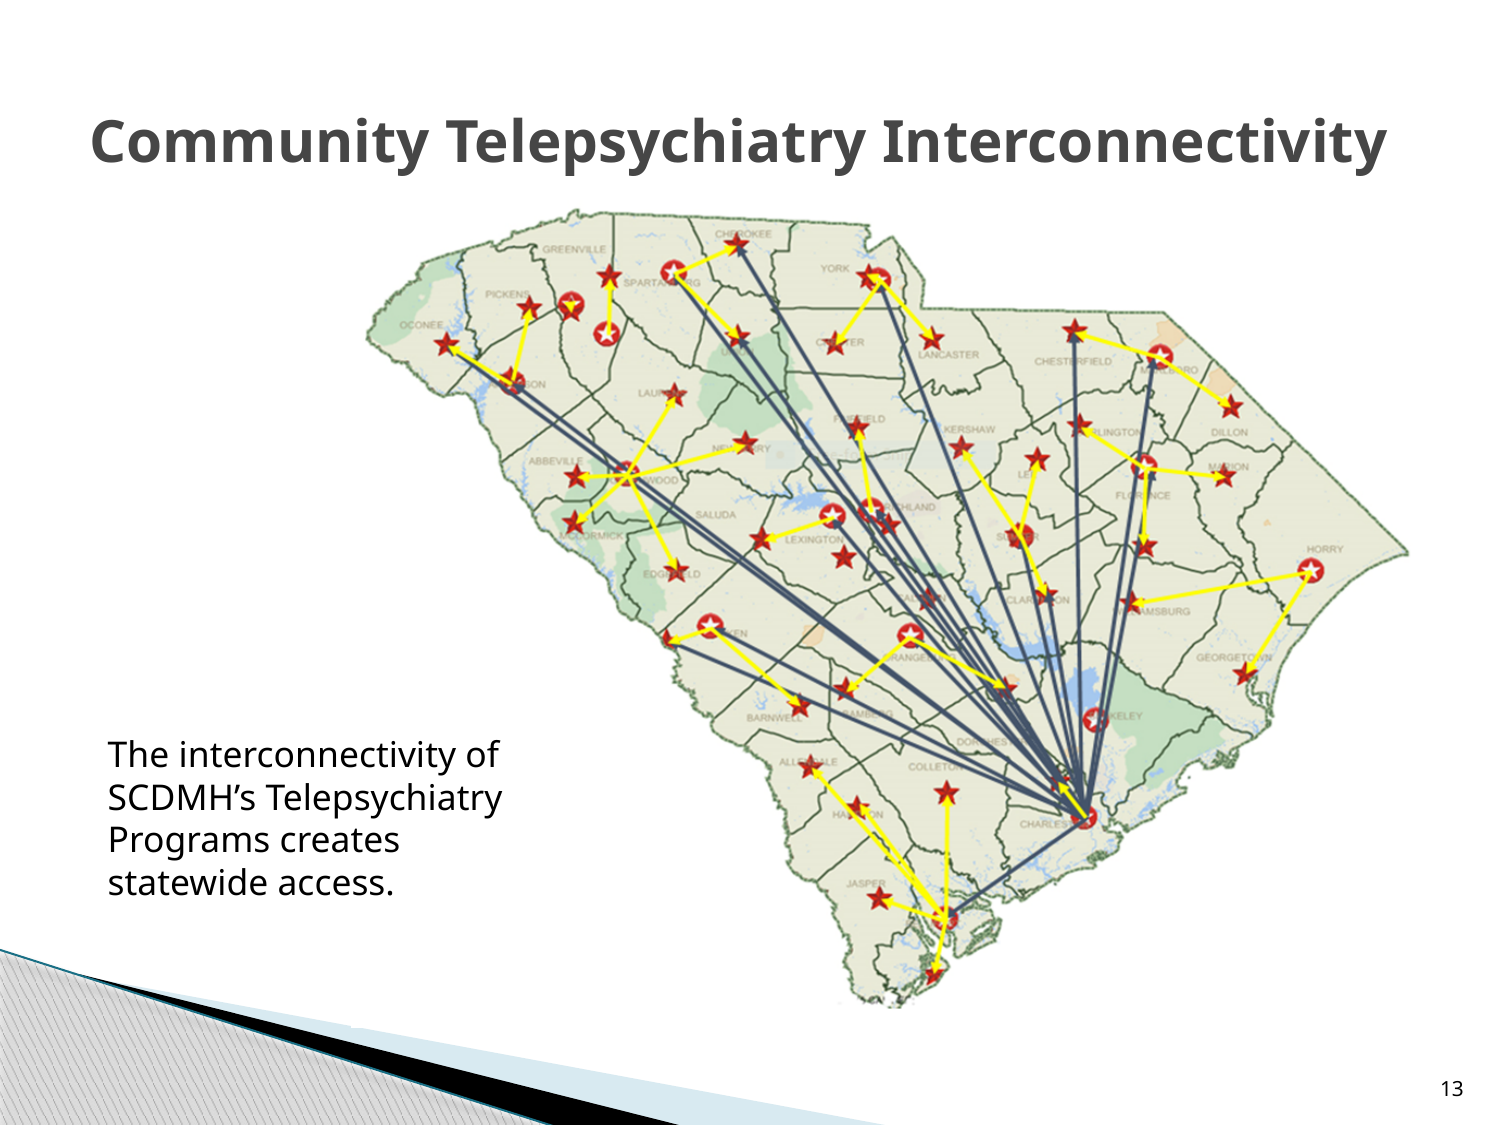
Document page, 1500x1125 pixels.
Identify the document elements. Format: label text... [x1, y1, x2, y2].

slide_number 13 [1418, 1051, 1479, 1112]
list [351, 187, 1444, 1028]
text_box The interconnectivity of SCDMH’s Telepsychiatry Programs creates statewide access. [75, 724, 345, 929]
title Community Telepsychiatry Interconnectivity [75, 45, 1425, 233]
